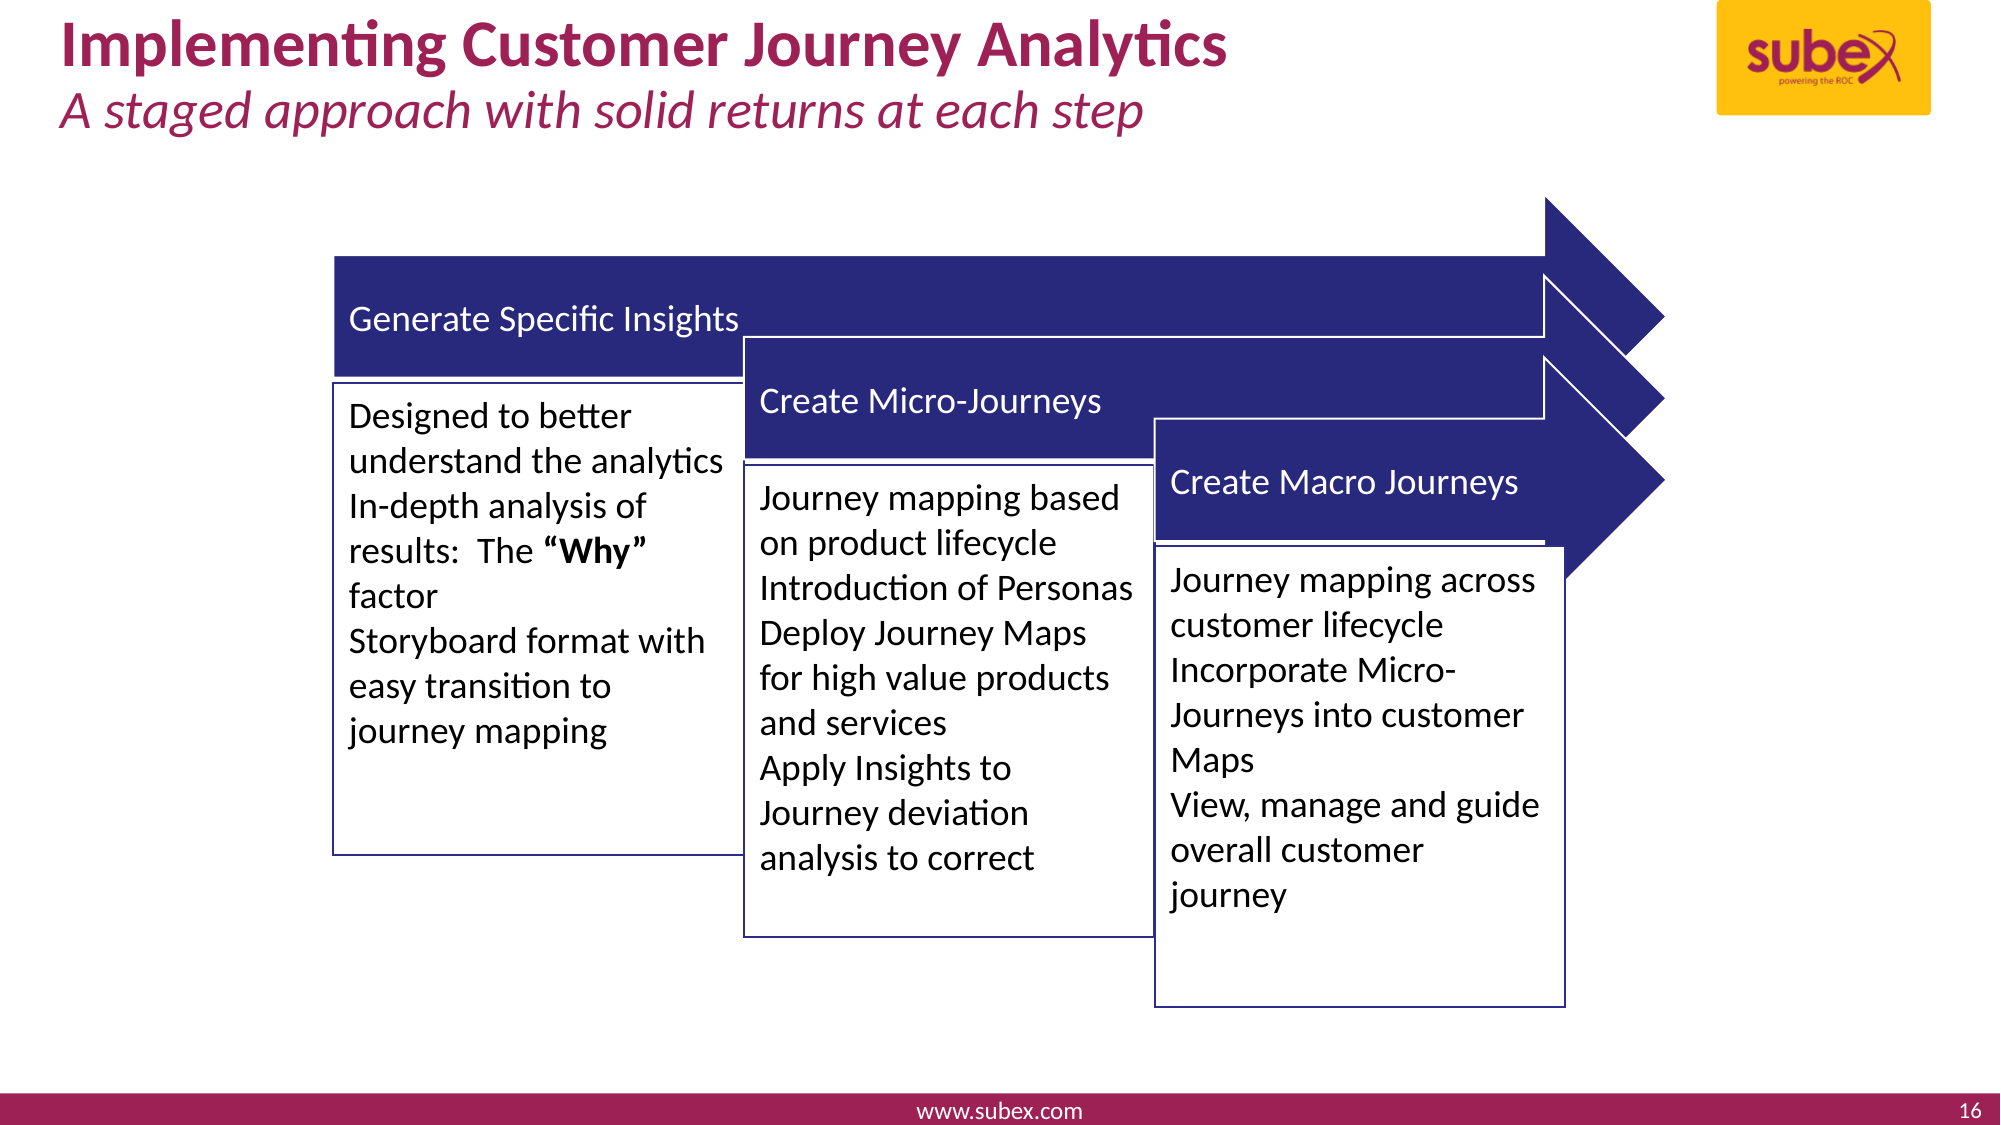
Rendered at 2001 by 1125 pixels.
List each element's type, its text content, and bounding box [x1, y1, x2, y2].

picture [1746, 26, 1902, 89]
title Implementing Customer Journey Analytics [45, 9, 1700, 81]
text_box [333, 193, 1667, 1007]
slide_number 16 [1547, 1105, 1998, 1113]
list A staged approach with solid returns at each step [45, 85, 1700, 137]
footer www.subex.com [662, 1098, 1338, 1120]
